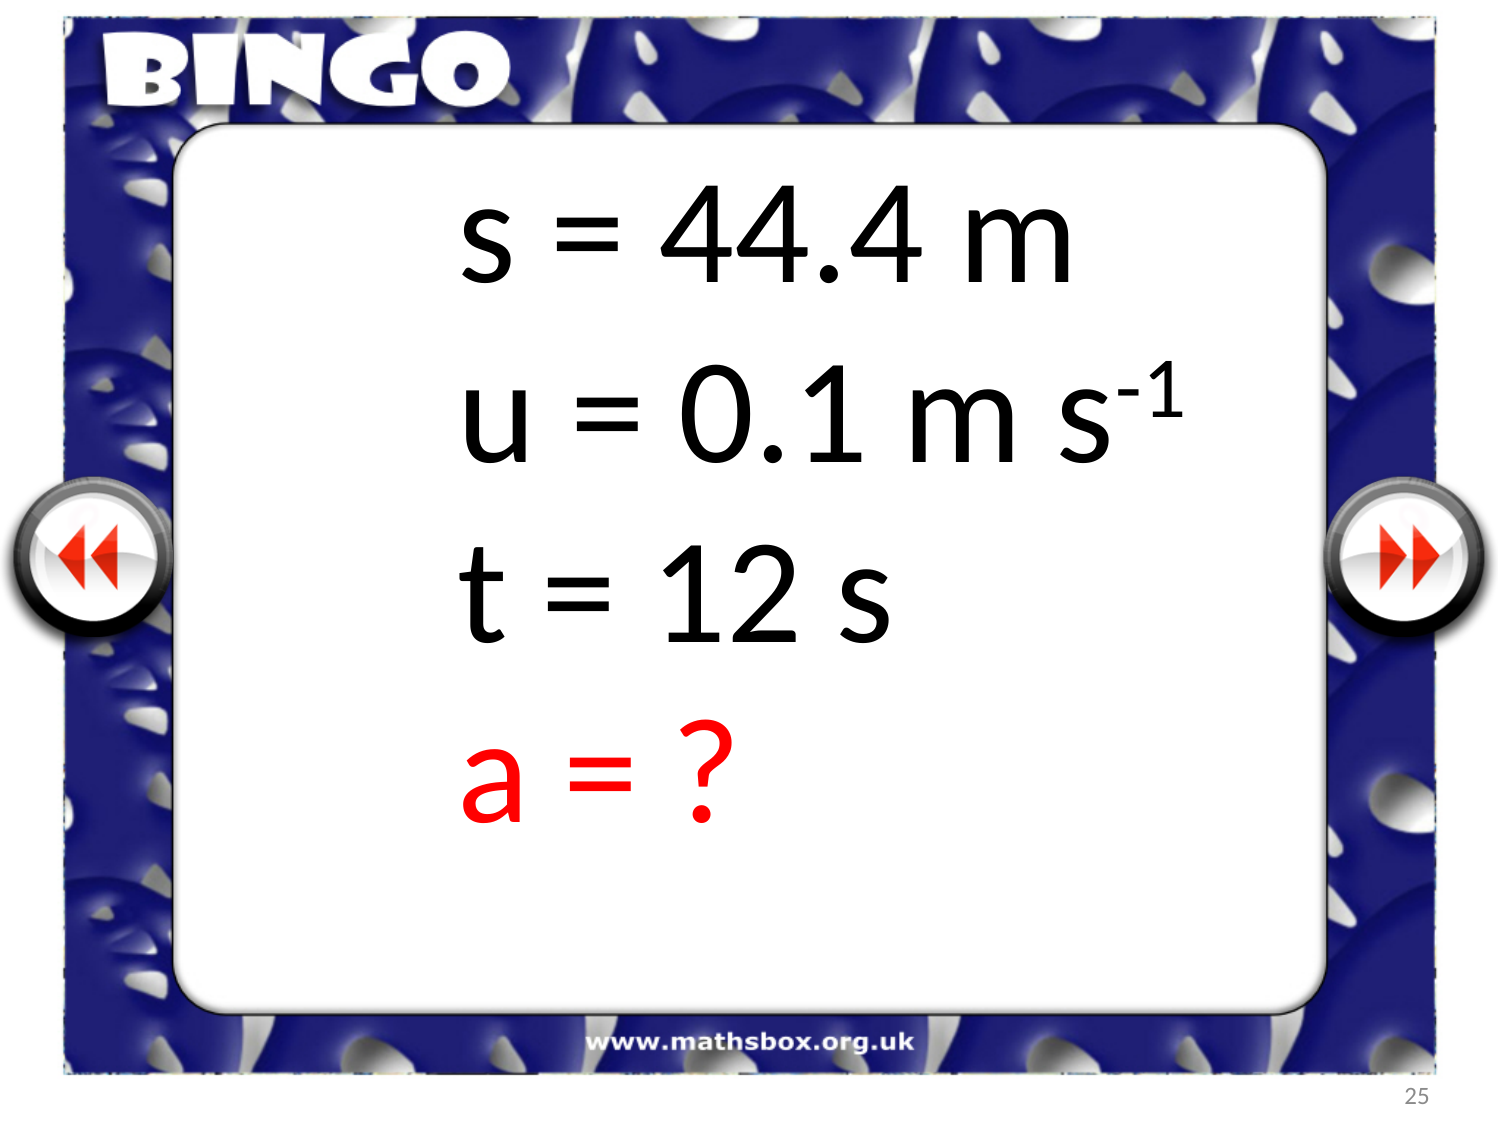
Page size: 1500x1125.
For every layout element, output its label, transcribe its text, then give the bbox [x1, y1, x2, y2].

slide_number 25 [1094, 1065, 1445, 1125]
text_box [194, 125, 1353, 277]
text_box s = 44.4 m u = 0.1 m s-1 t = 12 s a = ? [442, 277, 1329, 861]
picture [0, 0, 1498, 1125]
